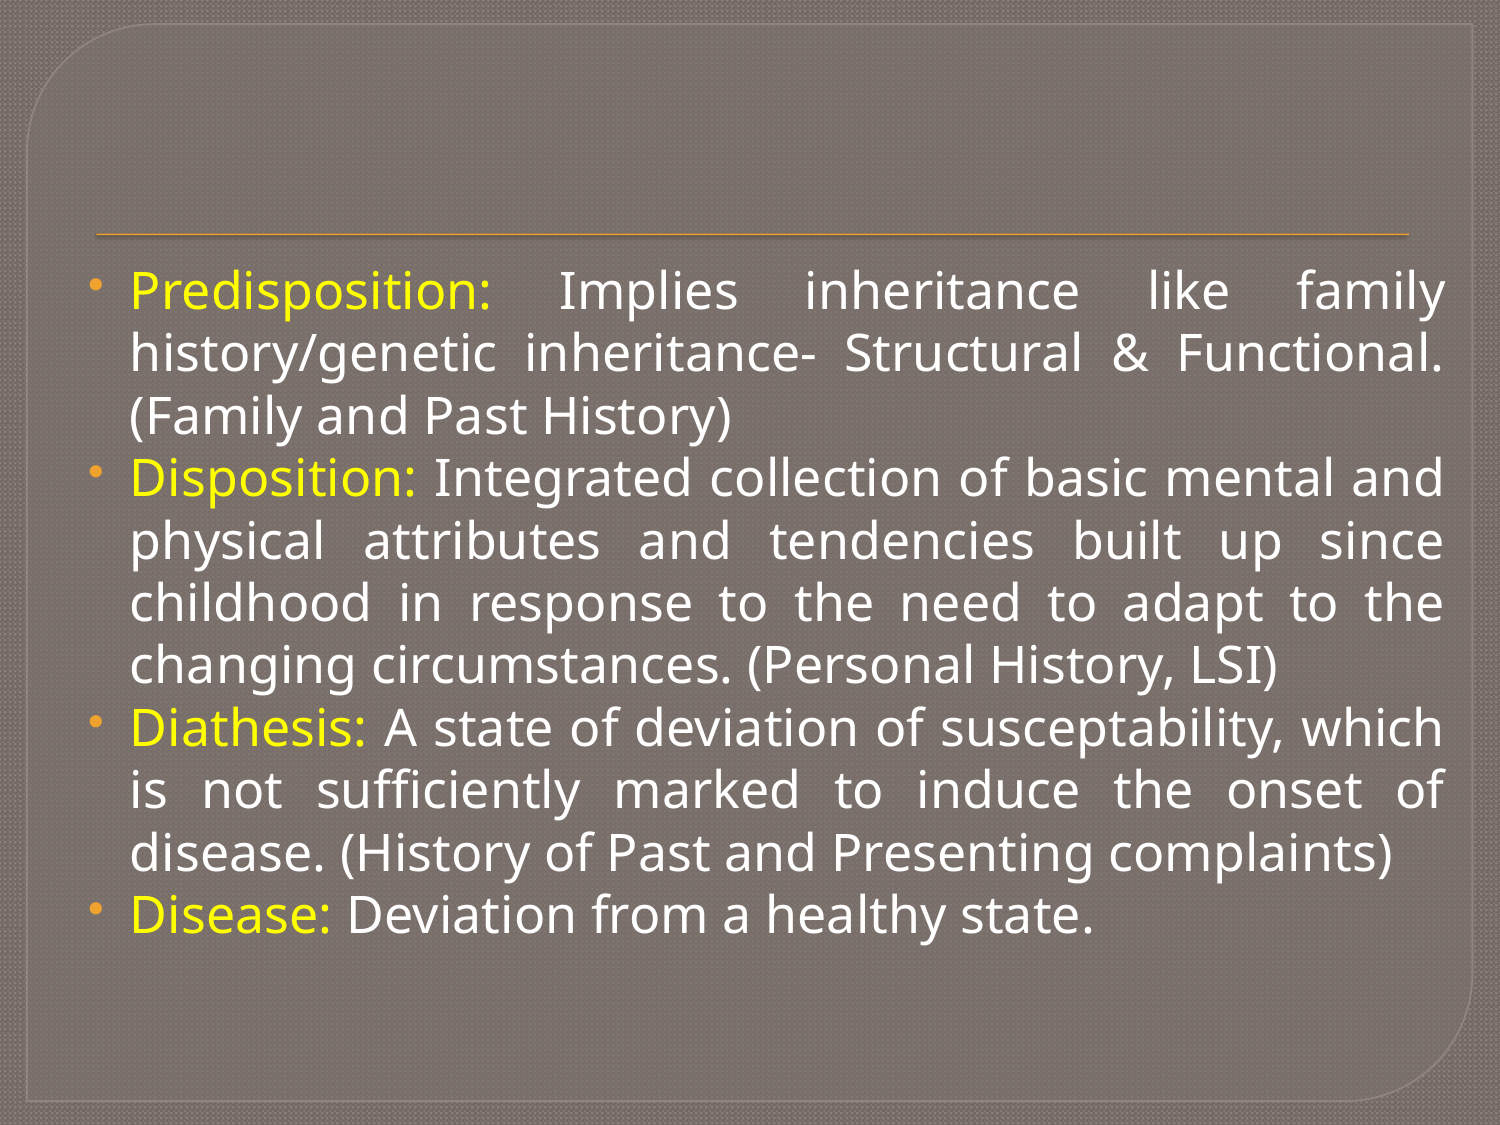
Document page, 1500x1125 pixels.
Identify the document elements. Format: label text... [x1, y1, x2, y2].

list Predisposition: Implies inheritance like family history/genetic inheritance- Structural & Functional. (Family and Past History) Disposition: Integrated collection of basic mental and physical attributes and tendencies built up since childhood in response to the need to adapt to the changing circumstances. (Personal History, LSI) Diathesis: A state of deviation of susceptability, which is not sufficiently marked to induce the onset of disease. (History of Past and Presenting complaints) Disease: Deviation from a healthy state. [75, 249, 1463, 1013]
